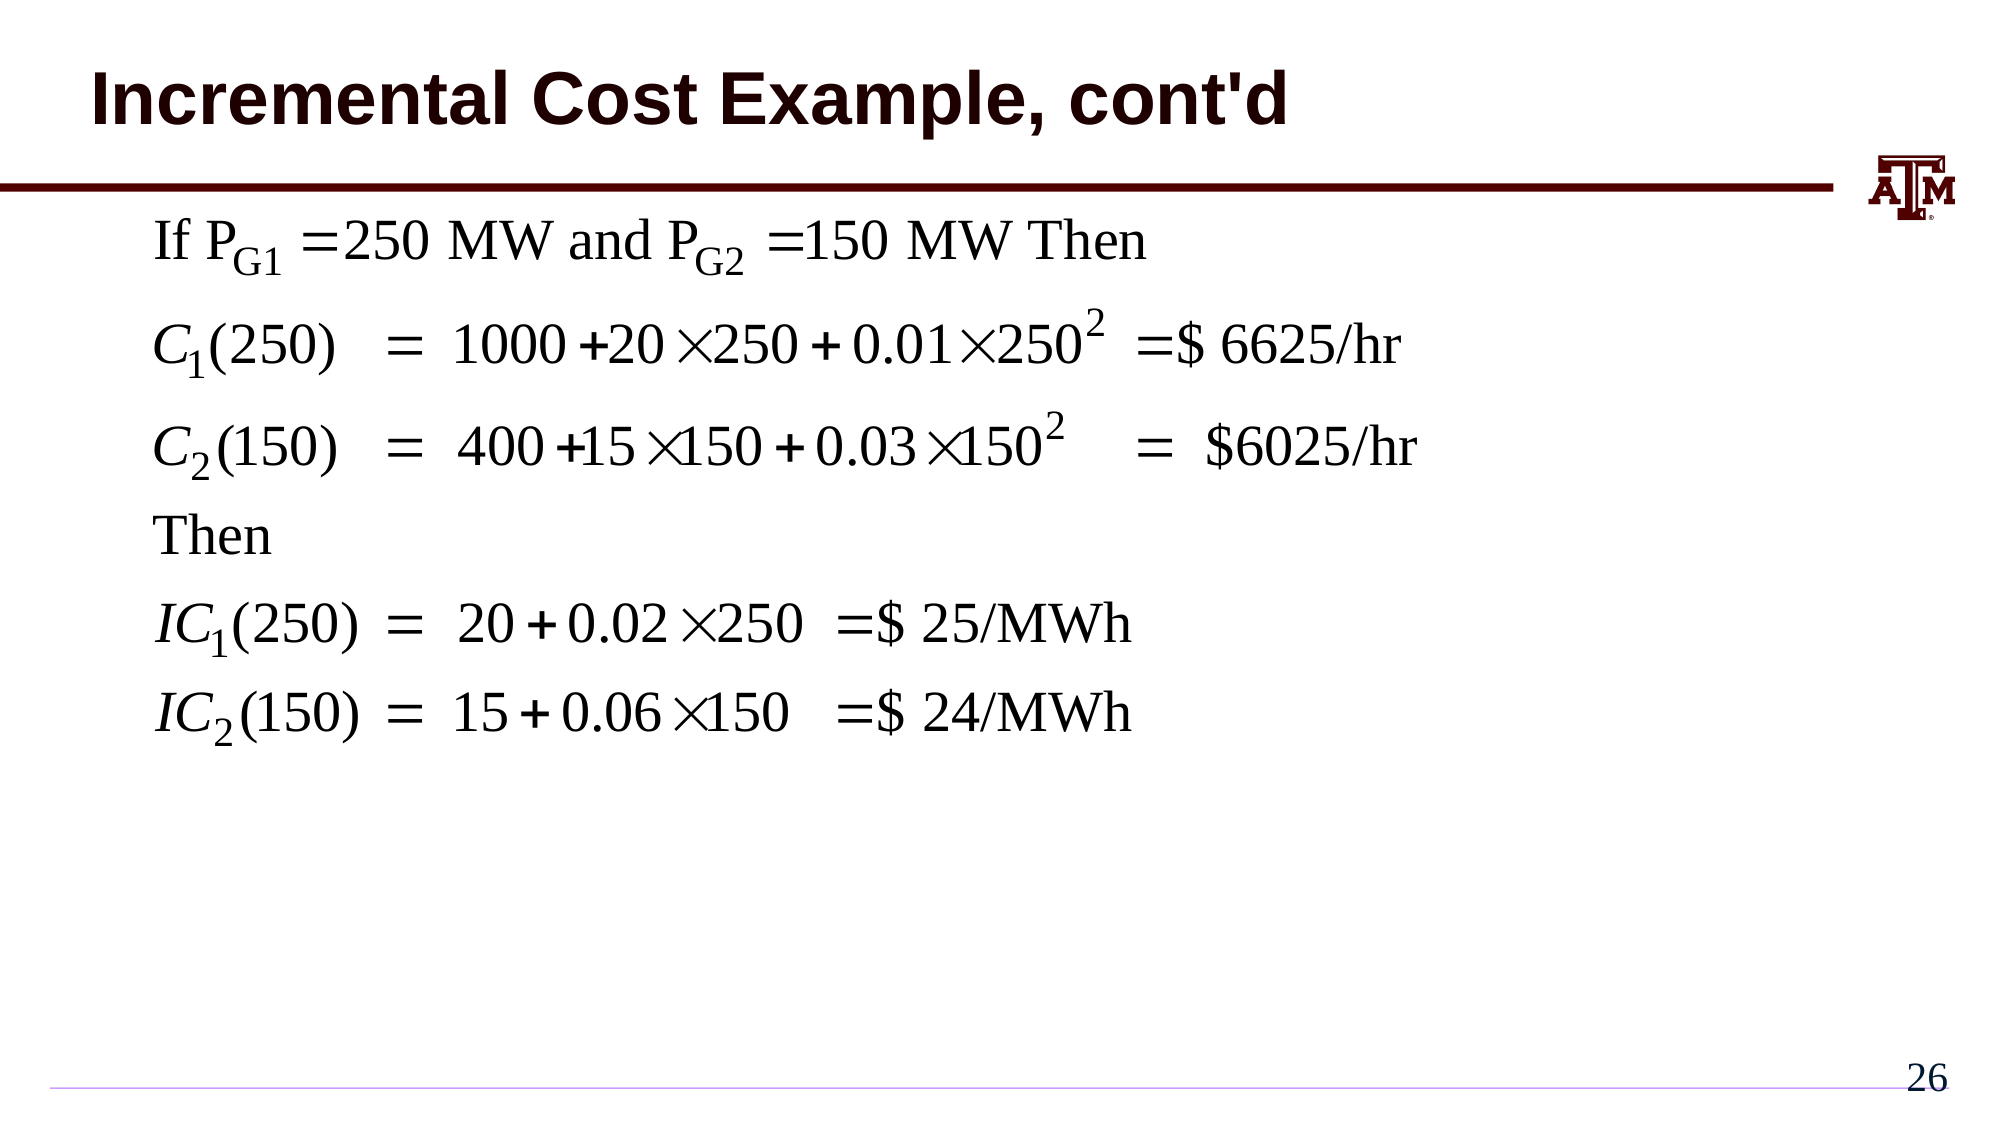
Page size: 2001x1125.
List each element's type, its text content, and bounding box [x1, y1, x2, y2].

title Incremental Cost Example, cont'd [74, 12, 1909, 188]
picture [1856, 137, 1967, 238]
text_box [149, 209, 1424, 752]
text_box 25 [1862, 1037, 1964, 1113]
